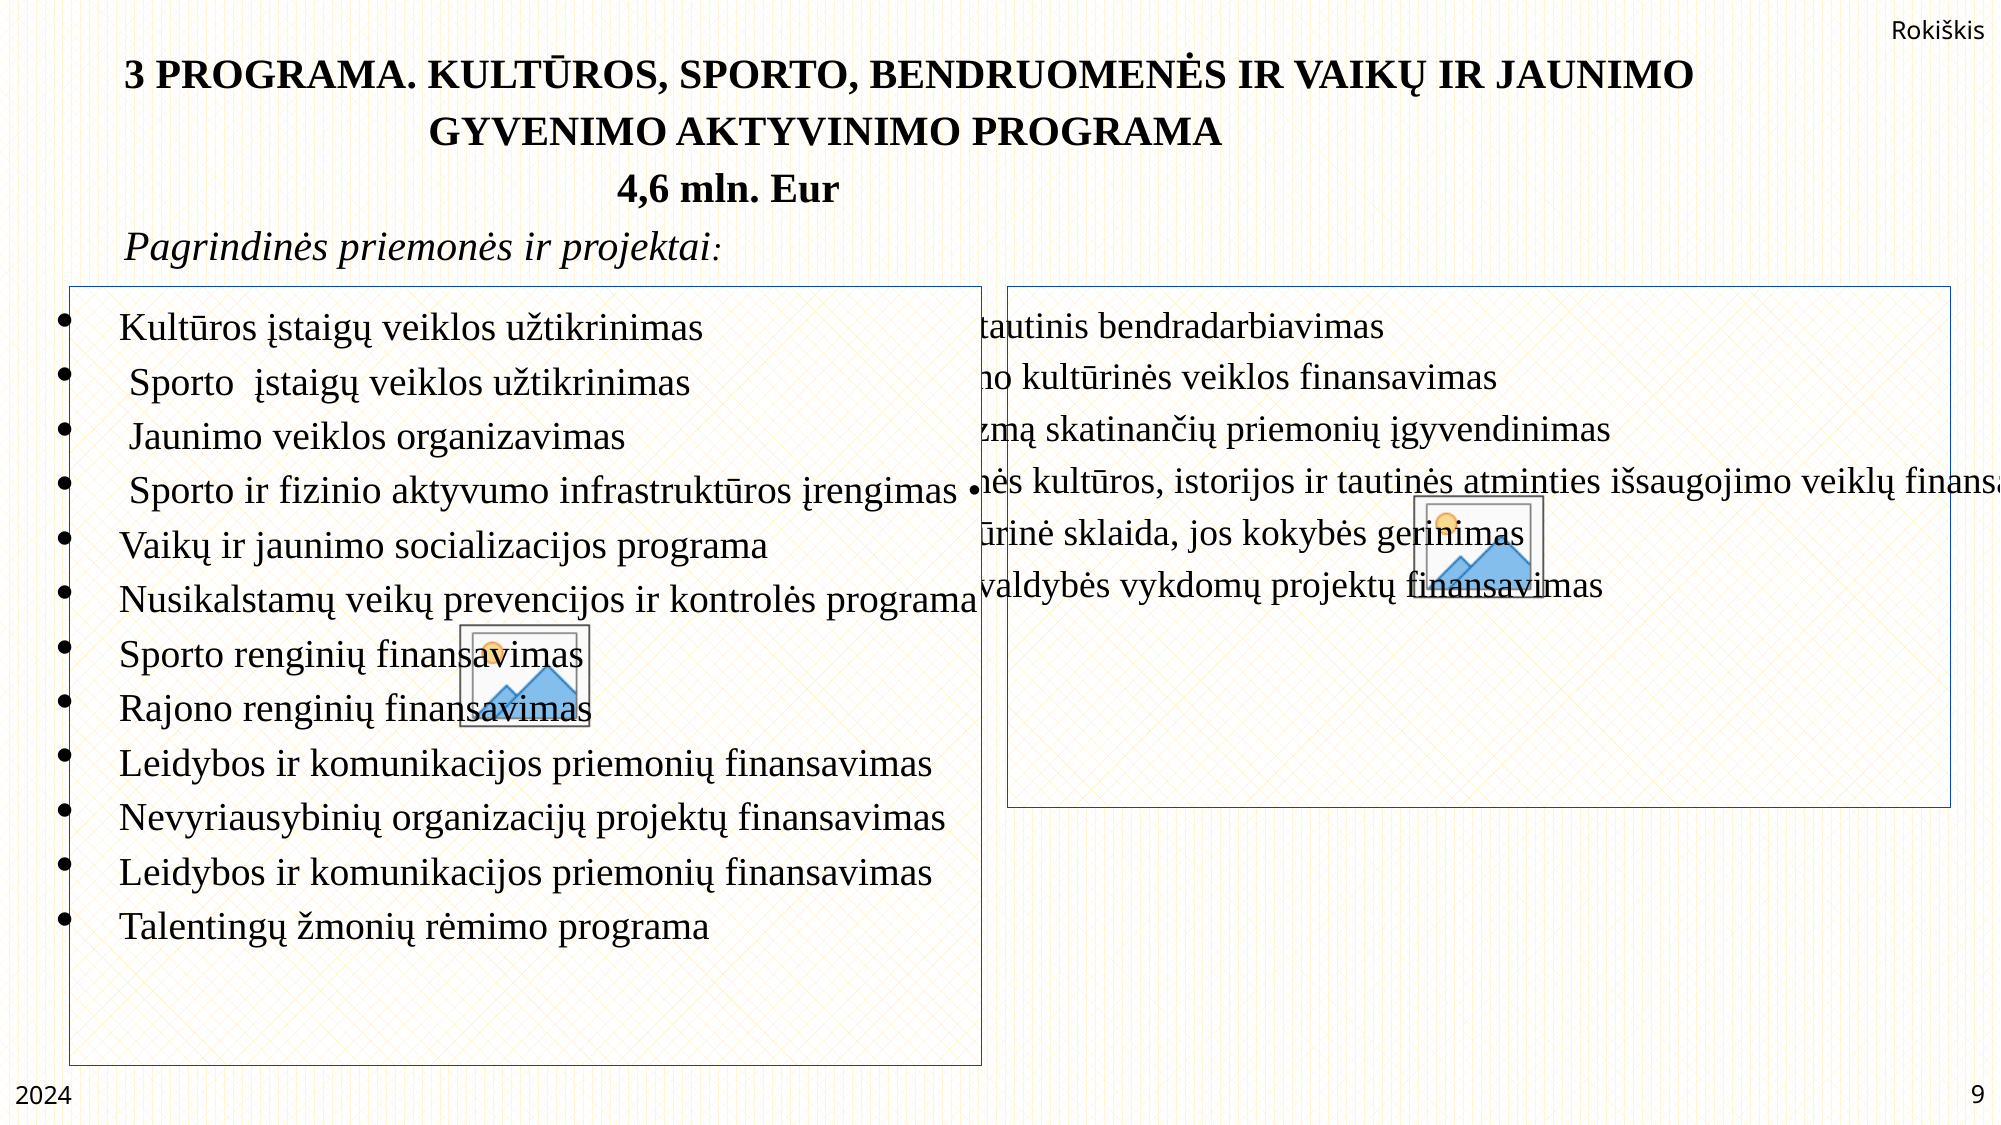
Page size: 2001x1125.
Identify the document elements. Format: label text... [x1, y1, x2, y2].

picture [69, 286, 982, 1066]
slide_number 9 [1550, 1065, 2000, 1125]
slide_number 2024 [0, 1065, 450, 1125]
picture [1007, 286, 1951, 808]
title 3 PROGRAMA. KULTŪROS, SPORTO, BENDRUOMENĖS IR VAIKŲ IR JAUNIMO GYVENIMO AKTYVINIMO PROGRAMA 4,6 mln. Eur Pagrindinės priemonės ir projektai: [71, 29, 1953, 318]
